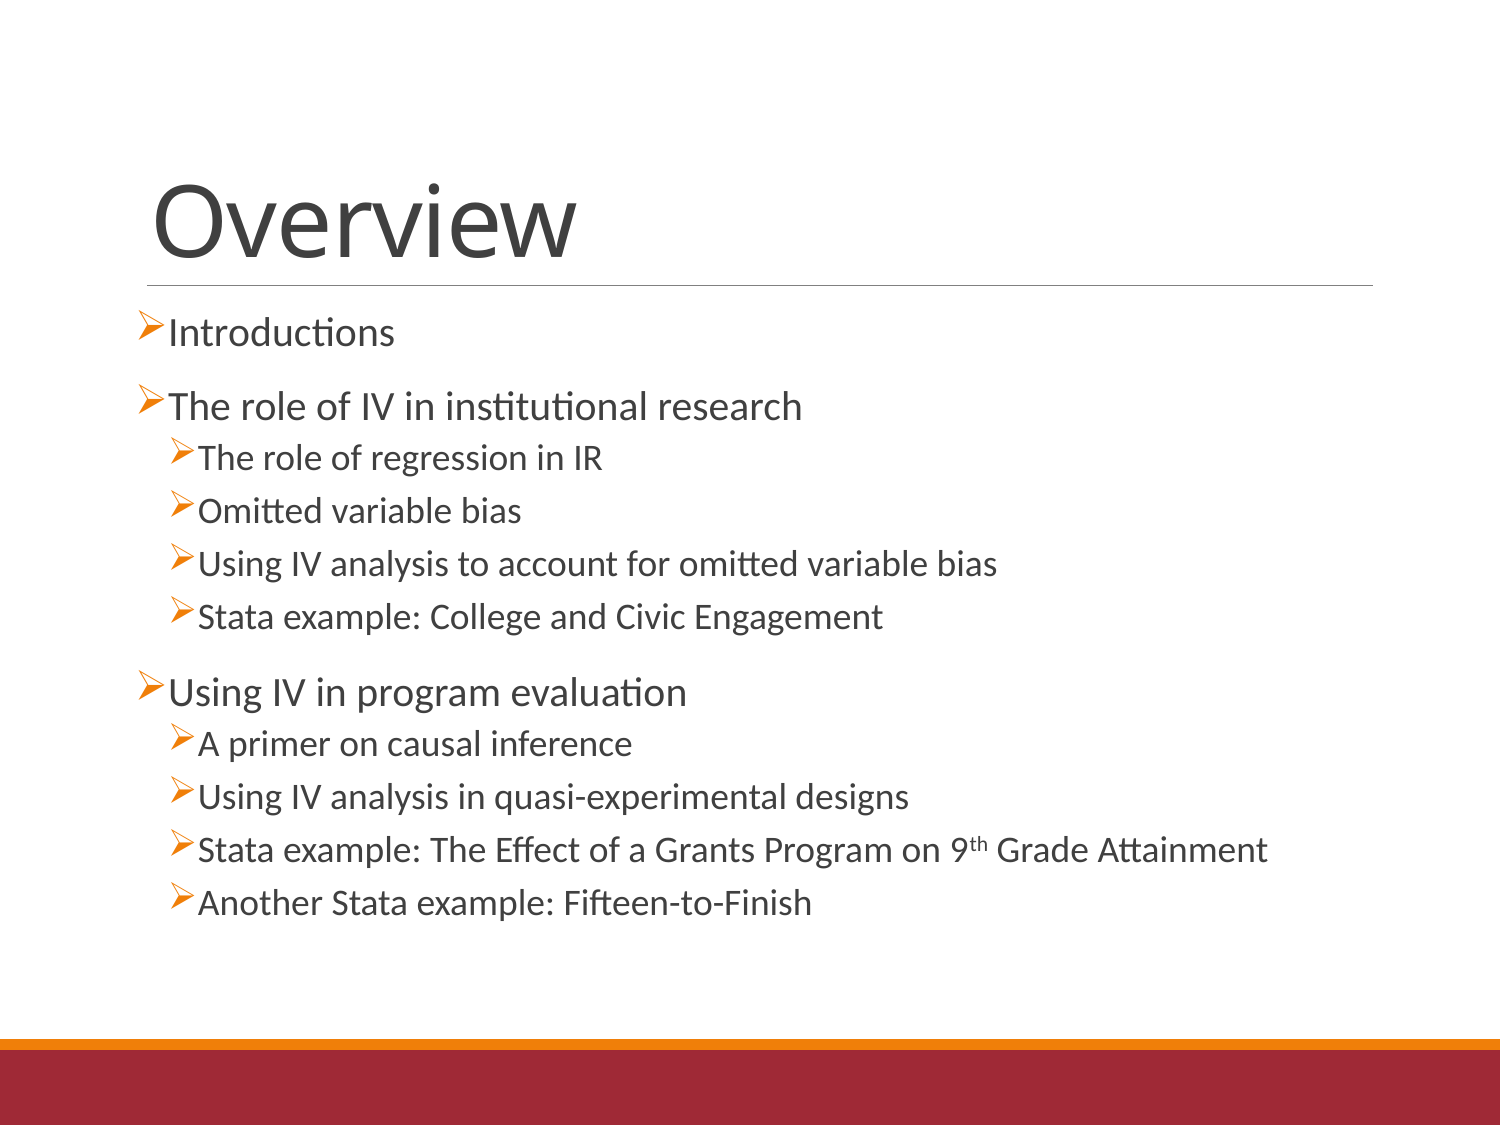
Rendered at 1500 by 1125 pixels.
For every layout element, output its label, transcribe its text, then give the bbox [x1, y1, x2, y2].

list Introductions The role of IV in institutional research The role of regression in IR Omitted variable bias Using IV analysis to account for omitted variable bias Stata example: College and Civic Engagement Using IV in program evaluation A primer on causal inference Using IV analysis in quasi-experimental designs Stata example: The Effect of a Grants Program on 9th Grade Attainment Another Stata example: Fifteen-to-Finish [135, 302, 1373, 963]
title Overview [135, 47, 1373, 285]
